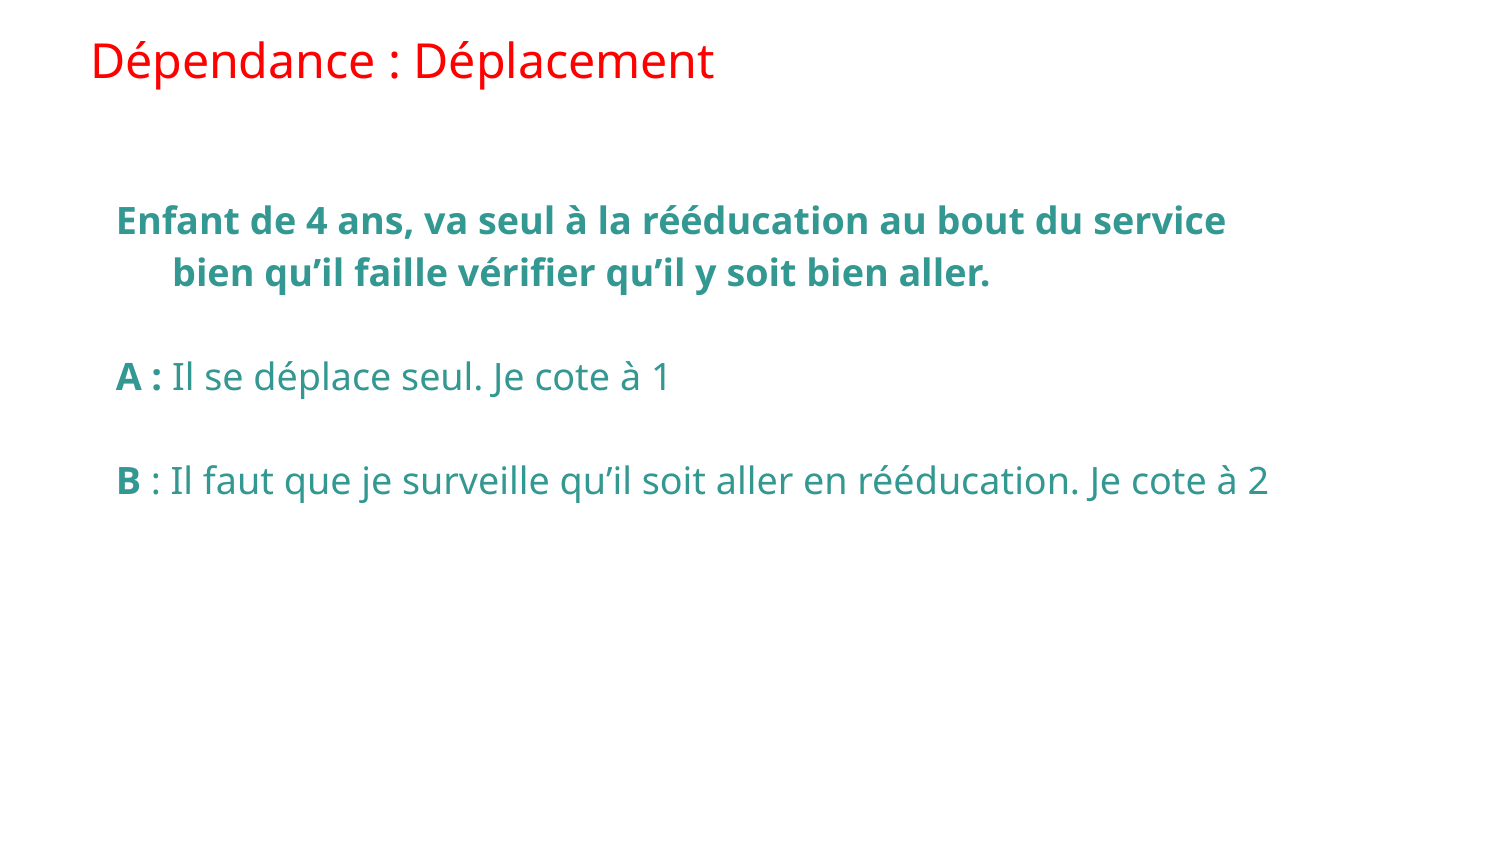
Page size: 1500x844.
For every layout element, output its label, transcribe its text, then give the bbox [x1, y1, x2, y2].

list Enfant de 4 ans, va seul à la rééducation au bout du service bien qu’il faille vérifier qu’il y soit bien aller. A : Il se déplace seul. Je cote à 1 B : Il faut que je surveille qu’il soit aller en rééducation. Je cote à 2 [85, 184, 1308, 697]
title Dépendance : Déplacement [75, 14, 835, 146]
